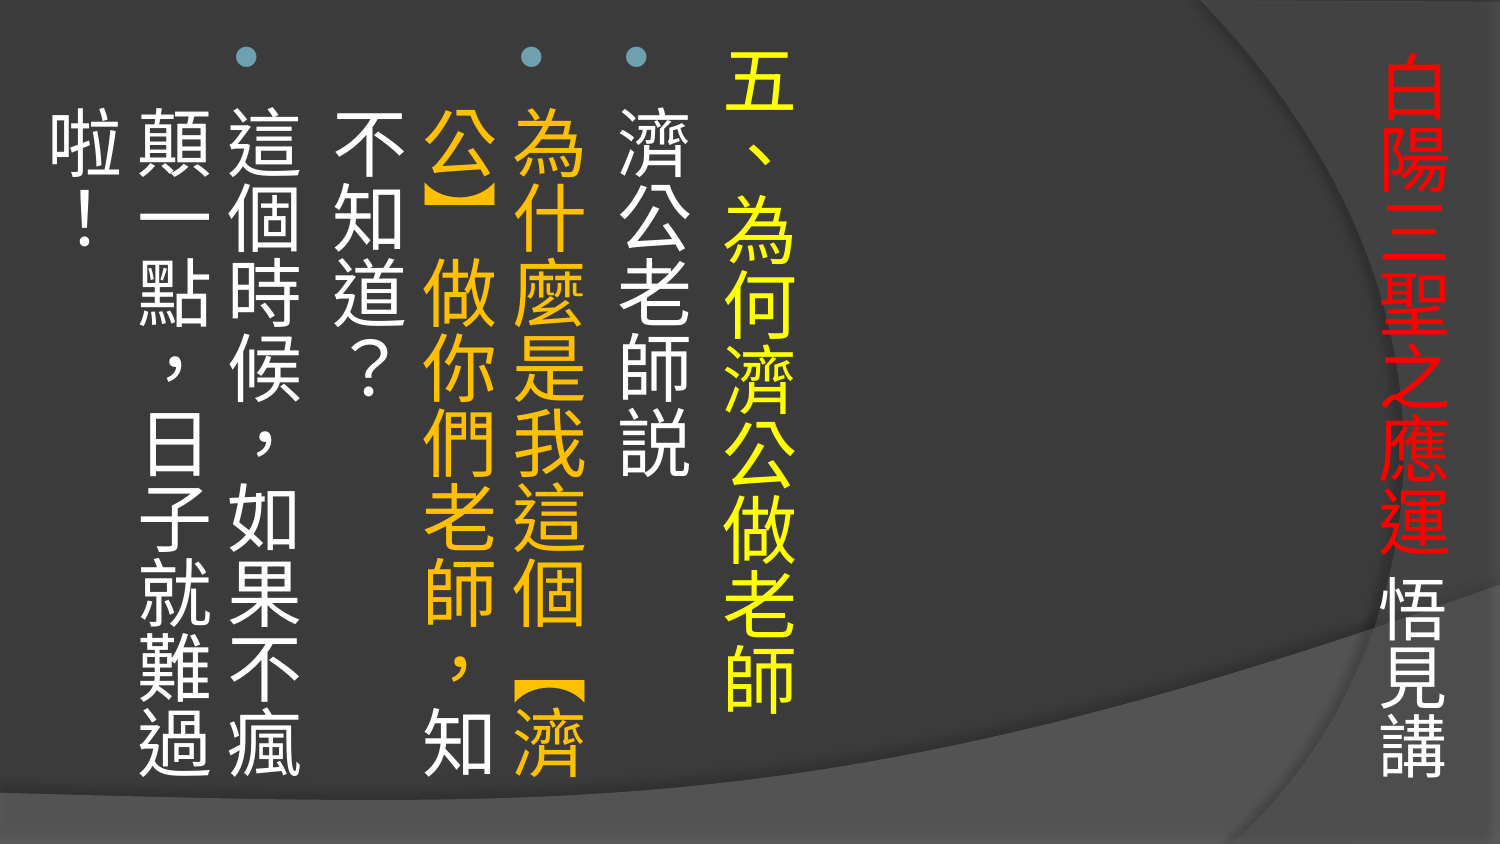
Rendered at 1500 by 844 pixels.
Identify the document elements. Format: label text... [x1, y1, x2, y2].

list 五、為何濟公做老師 濟公老師説 為什麼是我這個【濟公】做你們老師，知不知道？ 這個時候，如果不瘋顛一點，日子就難過啦！ [29, 21, 1353, 825]
title 白陽三聖之應運 悟見講 [1352, 20, 1473, 812]
